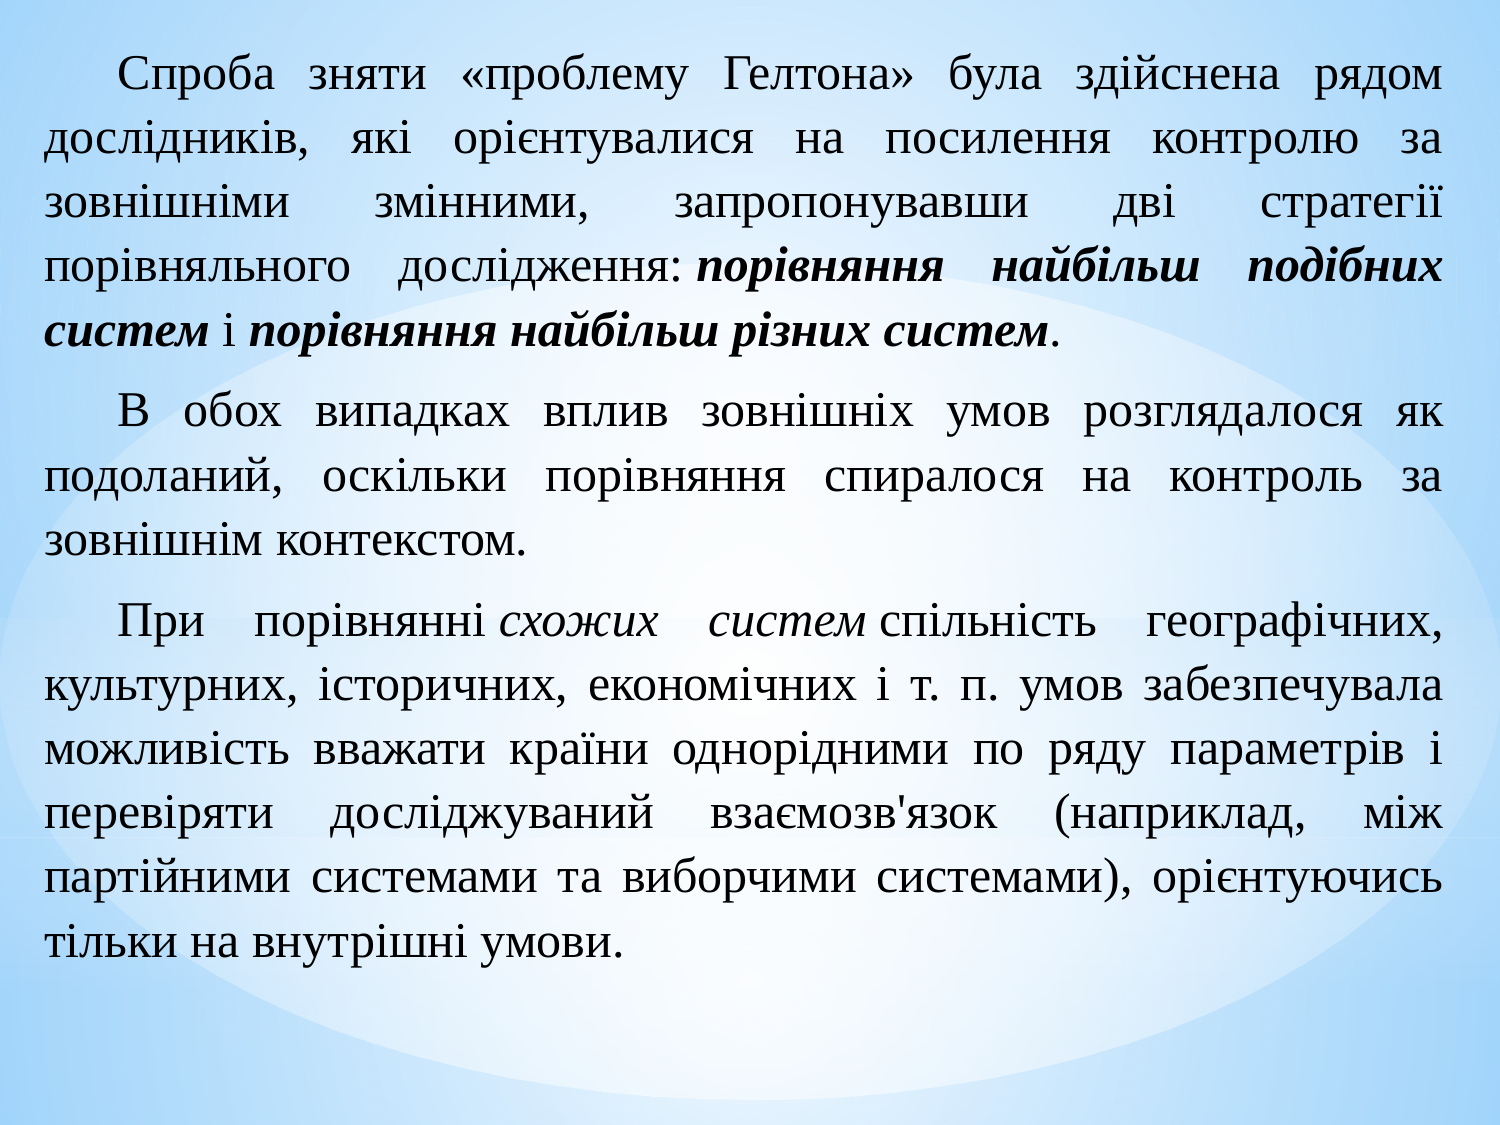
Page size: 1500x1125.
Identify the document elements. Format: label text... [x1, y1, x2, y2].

text_box Спроба зняти «проблему Гелтона» була здійснена рядом дослідників, які орієнтувалися на посилення контролю за зовнішніми змінними, запропонувавши дві стратегії порівняльного дослідження: порівняння найбільш подібних систем і порівняння найбільш різних систем. В обох випадках вплив зовнішніх умов розглядалося як подоланий, оскільки порівняння спиралося на контроль за зовнішнім контекстом. При порівнянні схожих систем спільність географічних, культурних, історичних, економічних і т. п. умов забезпечувала можливість вважати країни однорідними по ряду параметрів і перевіряти досліджуваний взаємозв'язок (наприклад, між партійними системами та виборчими системами), орієнтуючись тільки на внутрішні умови. [29, 27, 1459, 975]
